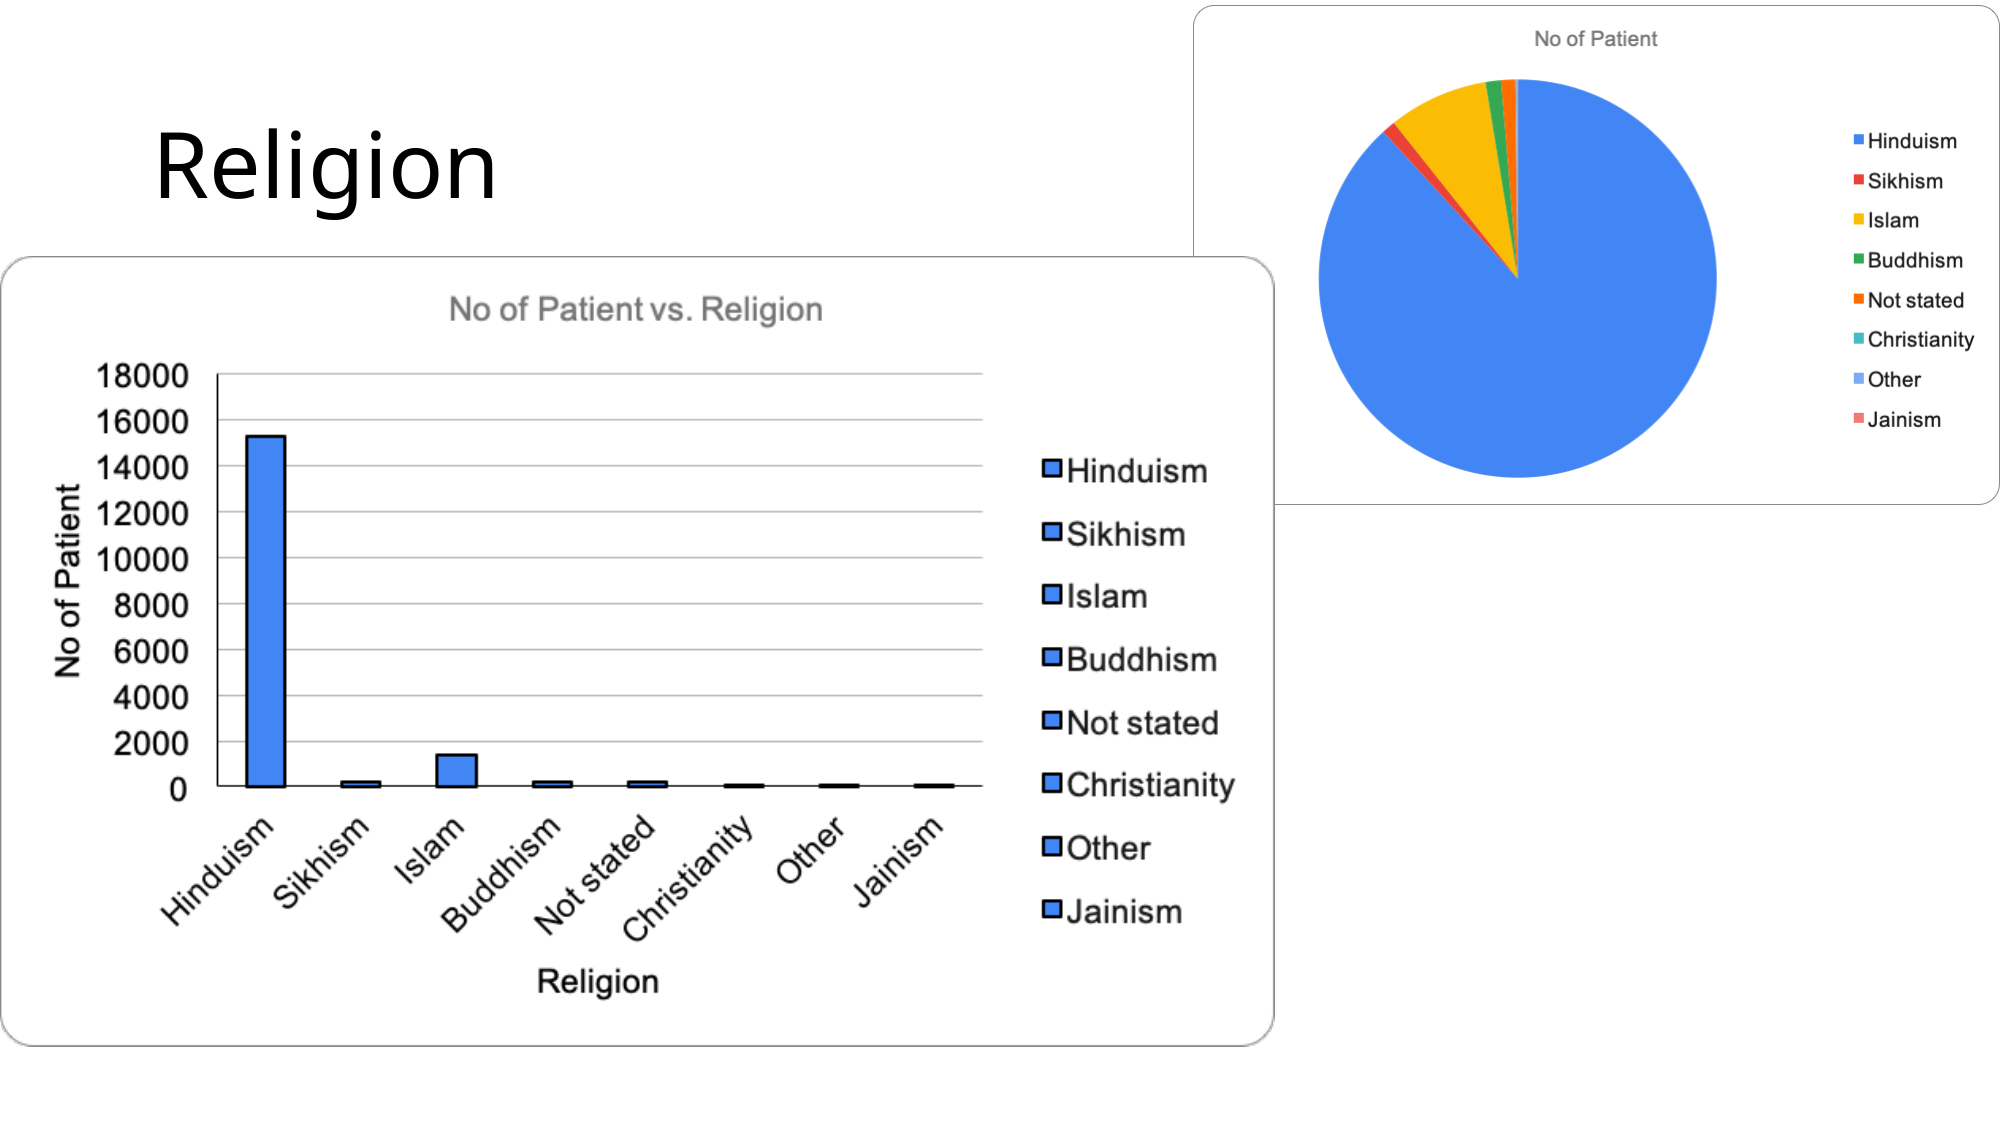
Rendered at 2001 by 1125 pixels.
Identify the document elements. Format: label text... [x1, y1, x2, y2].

title Religion [137, 59, 1193, 256]
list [0, 256, 1275, 1047]
picture [1193, 5, 2000, 505]
